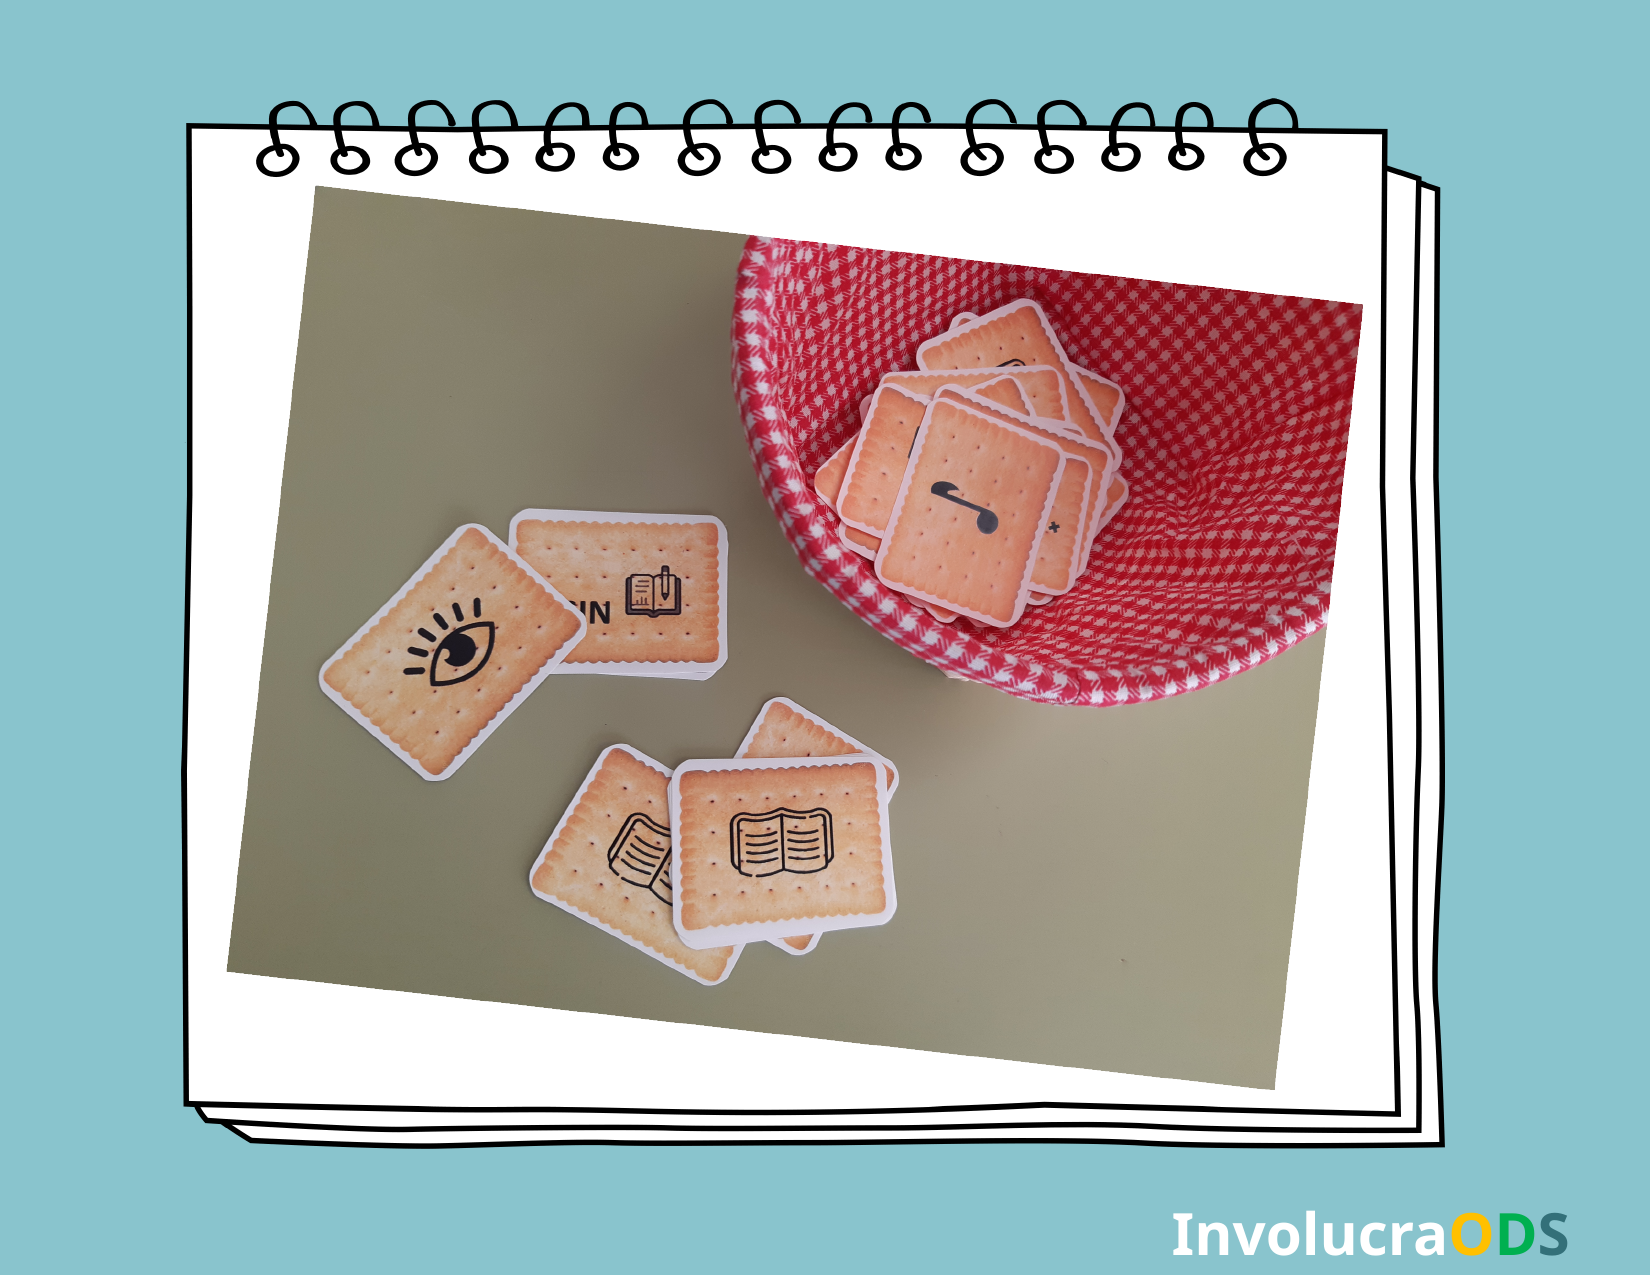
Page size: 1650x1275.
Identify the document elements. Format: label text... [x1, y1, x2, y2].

picture [181, 98, 1445, 1149]
text_box InvolucraODS [1072, 1190, 1585, 1275]
